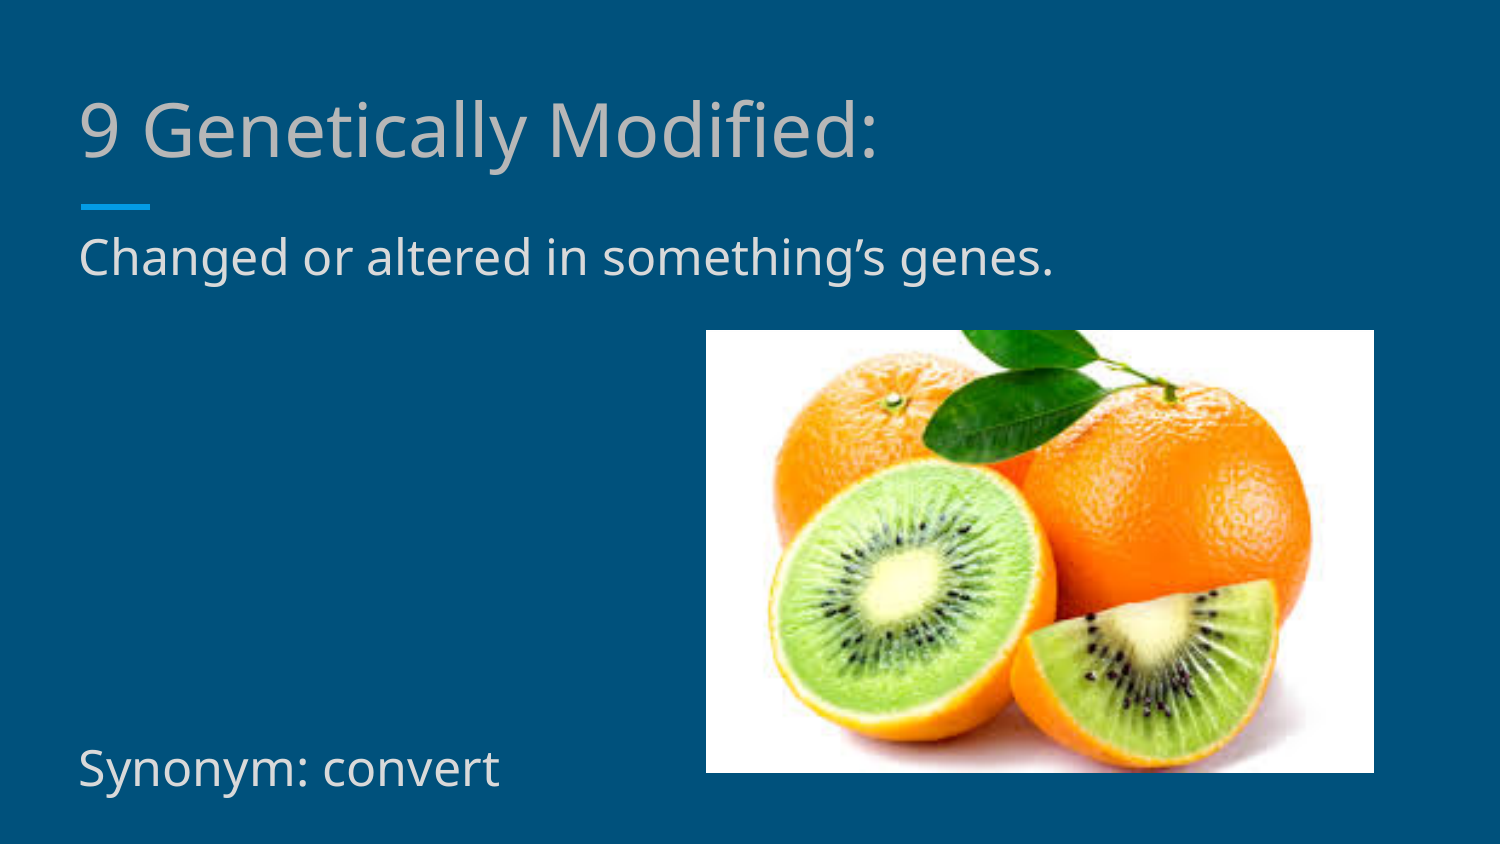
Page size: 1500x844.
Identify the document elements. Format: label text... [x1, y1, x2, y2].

picture [707, 331, 1373, 772]
list Changed or altered in something’s genes. Synonym: convert [63, 200, 1437, 844]
title 9 Genetically Modified: [63, 75, 1437, 188]
